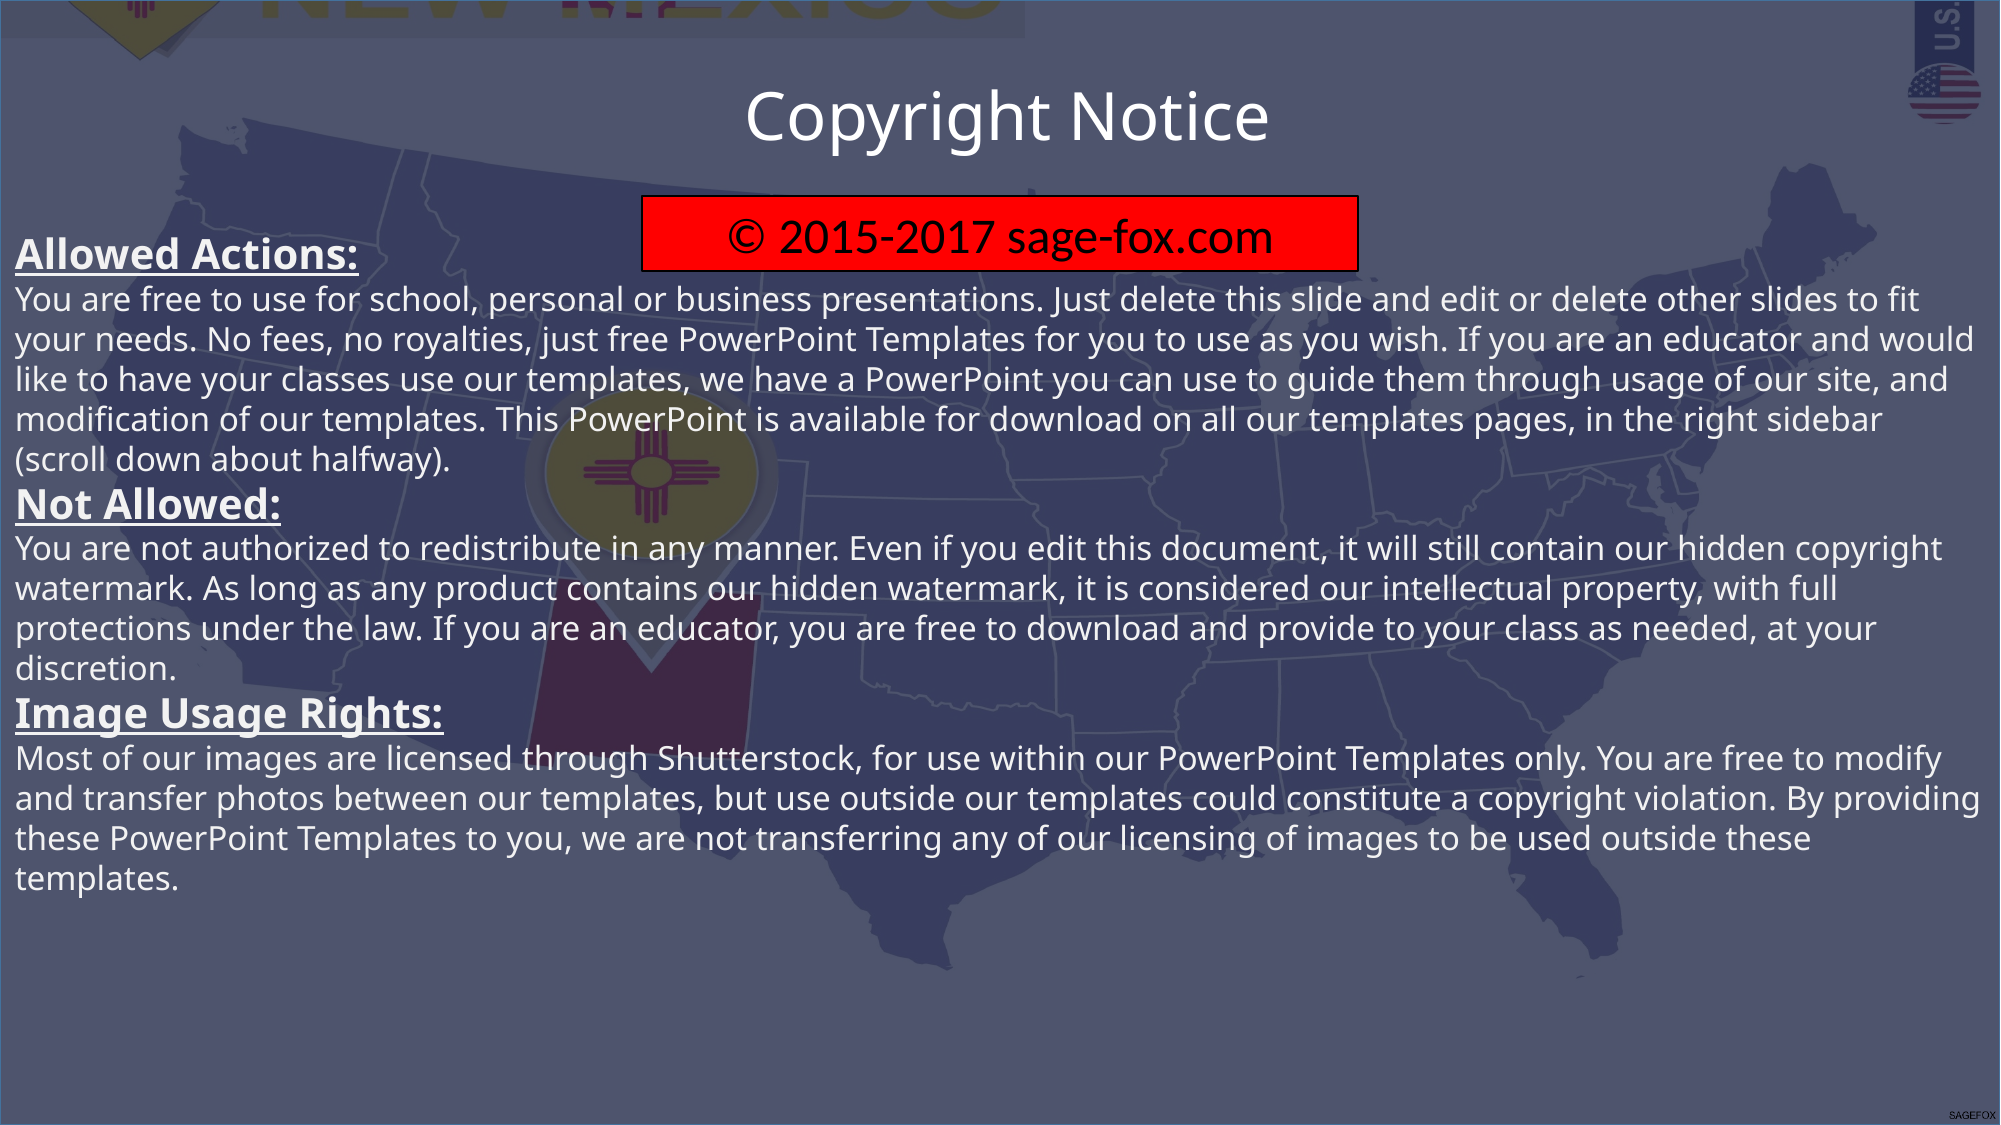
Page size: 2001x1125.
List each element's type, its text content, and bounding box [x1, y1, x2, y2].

text_box Allowed Actions: You are free to use for school, personal or business presentations. Just delete this slide and edit or delete other slides to fit your needs. No fees, no royalties, just free PowerPoint Templates for you to use as you wish. If you are an educator and would like to have your classes use our templates, we have a PowerPoint you can use to guide them through usage of our site, and modification of our templates. This PowerPoint is available for download on all our templates pages, in the right sidebar (scroll down about halfway). Not Allowed: You are not authorized to redistribute in any manner. Even if you edit this document, it will still contain our hidden copyright watermark. As long as any product contains our hidden watermark, it is considered our intellectual property, with full protections under the law. If you are an educator, you are free to download and provide to your class as needed, at your discretion. Image Usage Rights: Most of our images are licensed through Shutterstock, for use within our PowerPoint Templates only. You are free to modify and transfer photos between our templates, but use outside our templates could constitute a copyright violation. By providing these PowerPoint Templates to you, we are not transferring any of our licensing of images to be used outside these templates. [0, 0, 2000, 1125]
title Copyright Notice [493, 60, 1524, 178]
text_box © 2015-2017 sage-fox.com [641, 196, 1358, 272]
